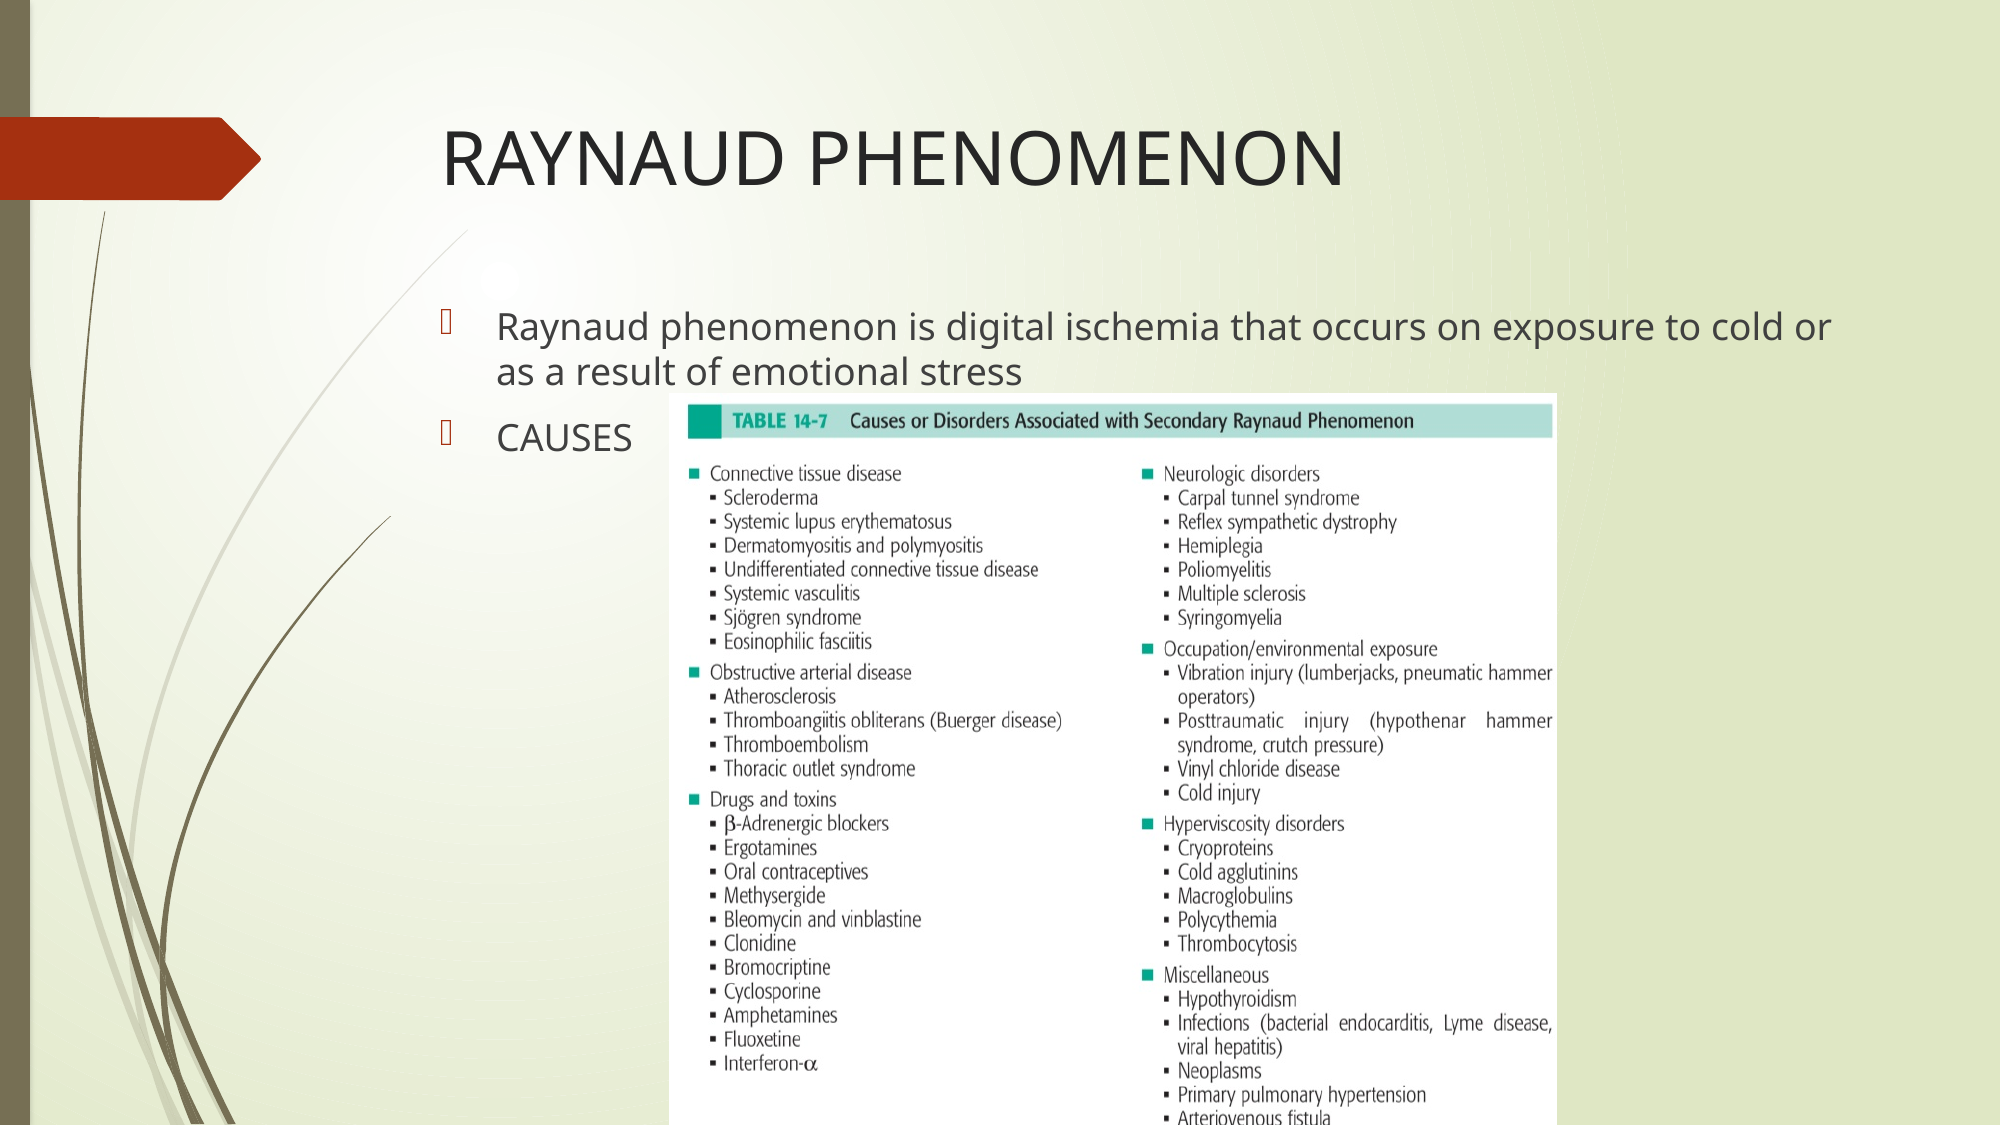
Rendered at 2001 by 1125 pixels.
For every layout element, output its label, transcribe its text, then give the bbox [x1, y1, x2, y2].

title RAYNAUD PHENOMENON [425, 102, 1888, 295]
list Raynaud phenomenon is digital ischemia that occurs on exposure to cold or as a result of emotional stress CAUSES [424, 295, 1888, 970]
picture [669, 392, 1557, 1125]
